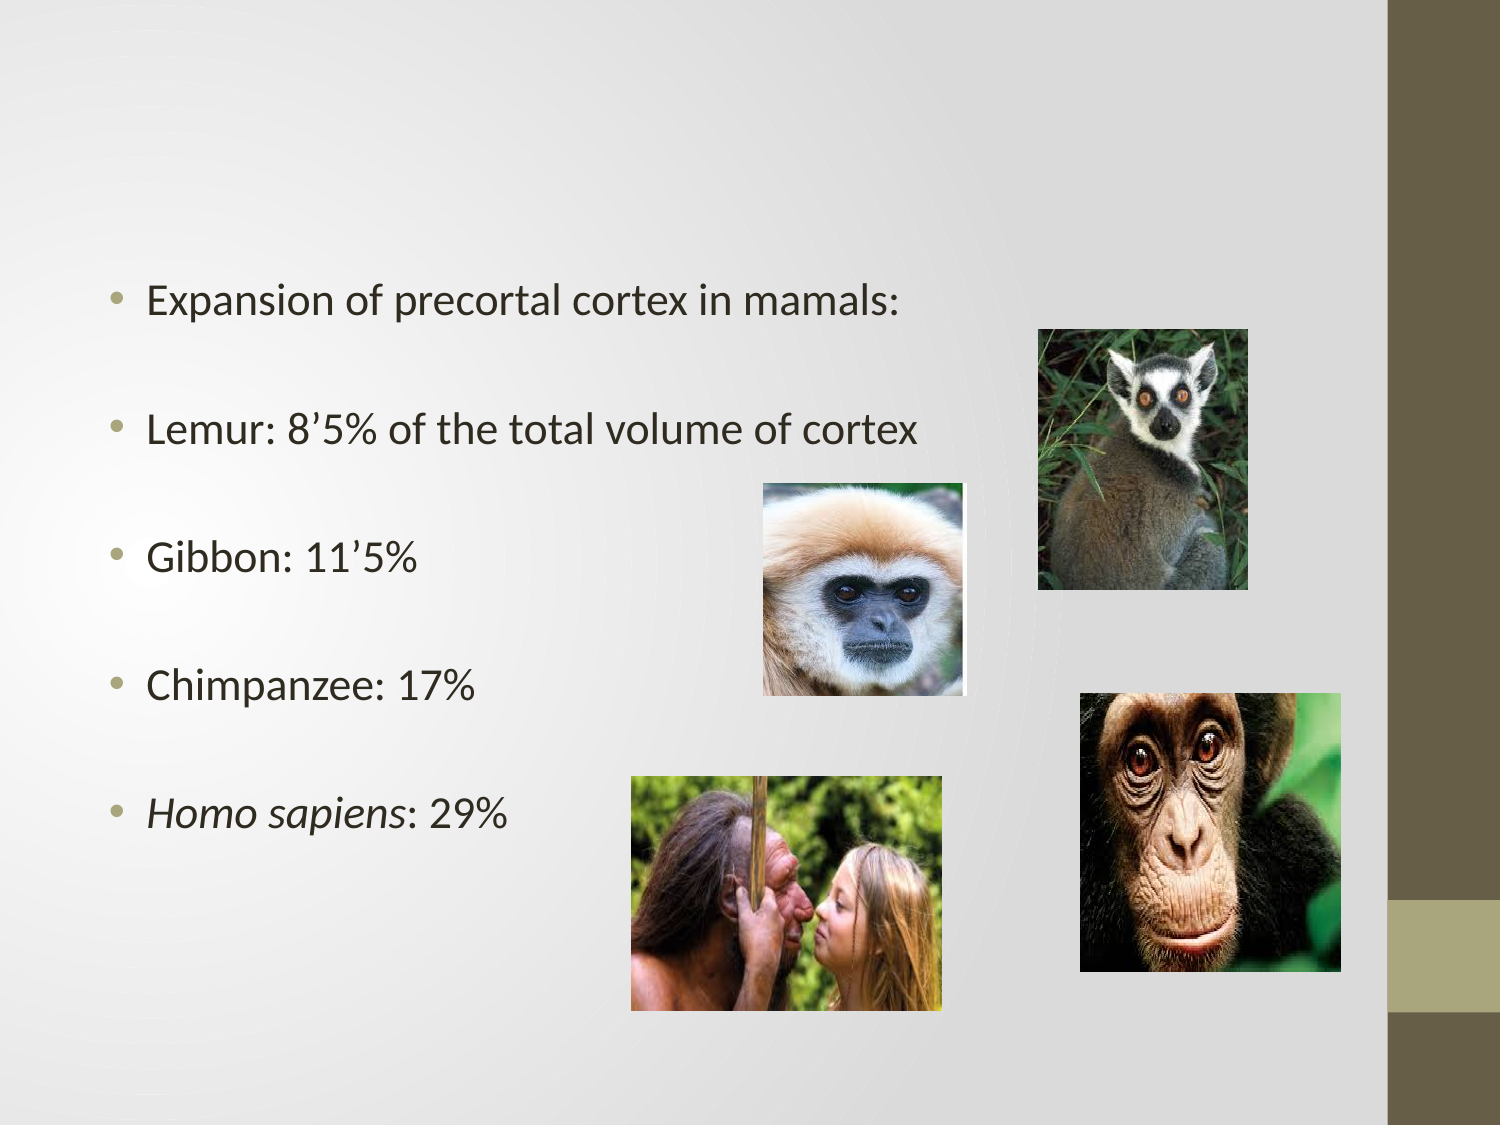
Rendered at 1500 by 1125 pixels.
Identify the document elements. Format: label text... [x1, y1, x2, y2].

picture [631, 776, 943, 1012]
picture [1080, 692, 1341, 972]
list Expansion of precortal cortex in mamals: Lemur: 8’5% of the total volume of cortex Gibbon: 11’5% Chimpanzee: 17% Homo sapiens: 29% [75, 262, 1325, 1050]
picture [762, 482, 968, 697]
picture [1037, 328, 1248, 590]
